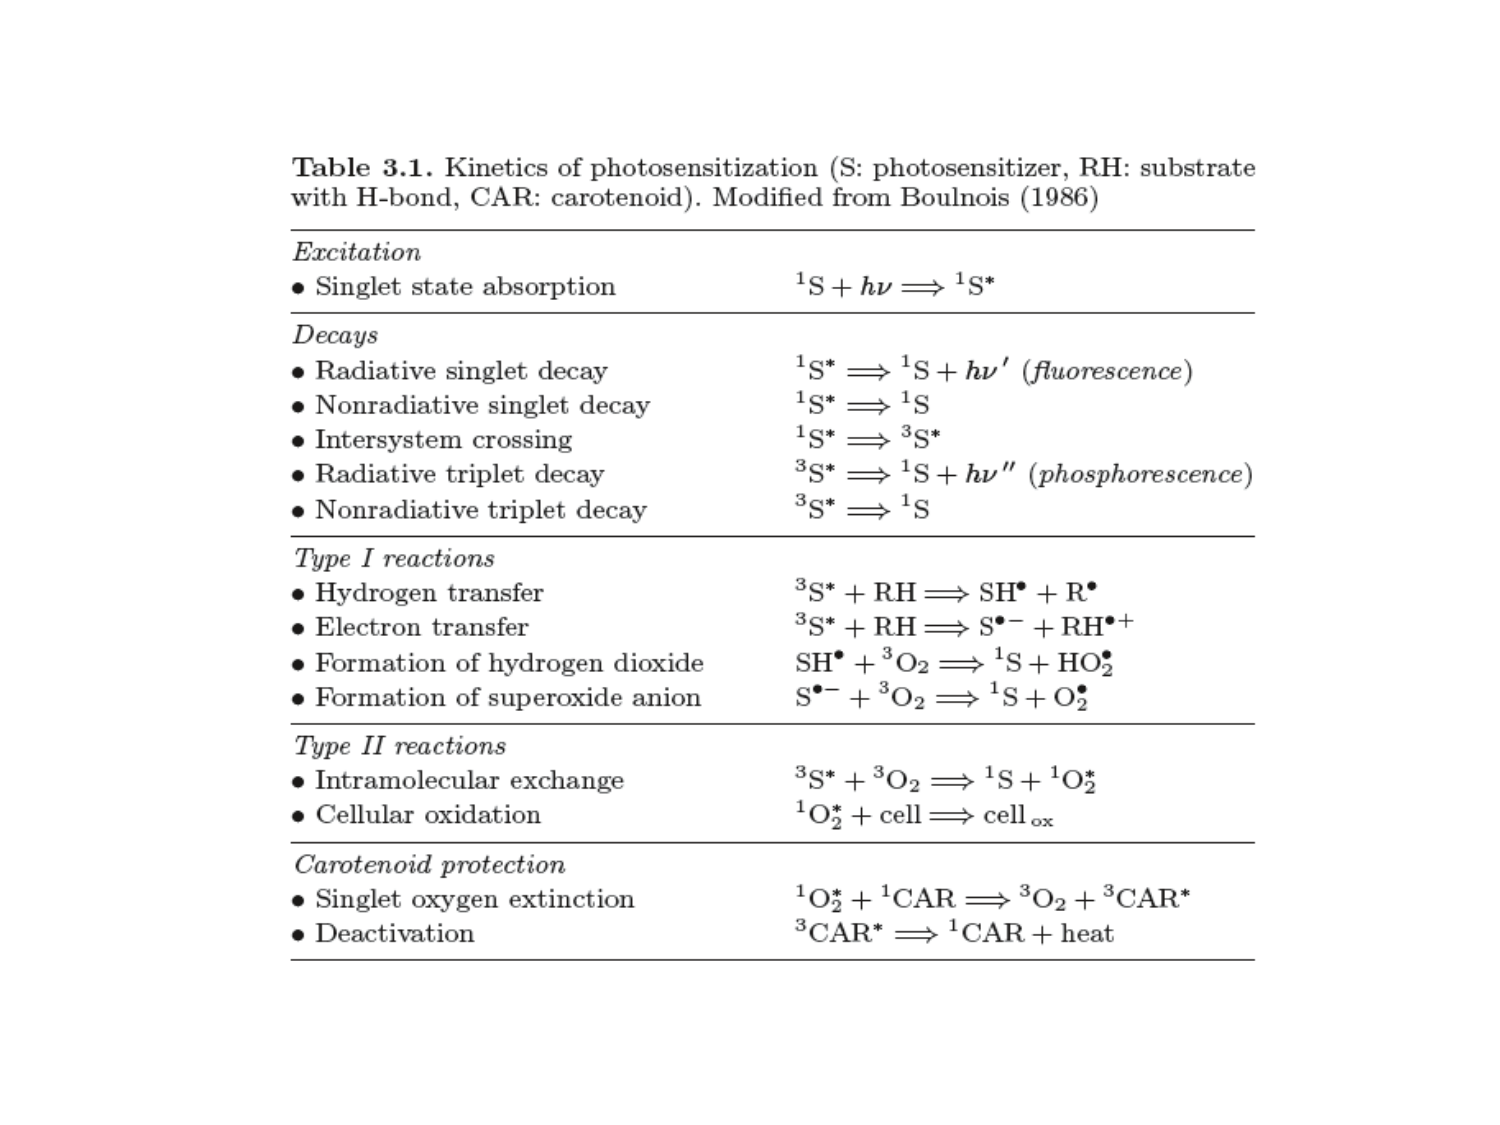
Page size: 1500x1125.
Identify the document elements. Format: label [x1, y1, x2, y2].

picture [273, 138, 1276, 987]
